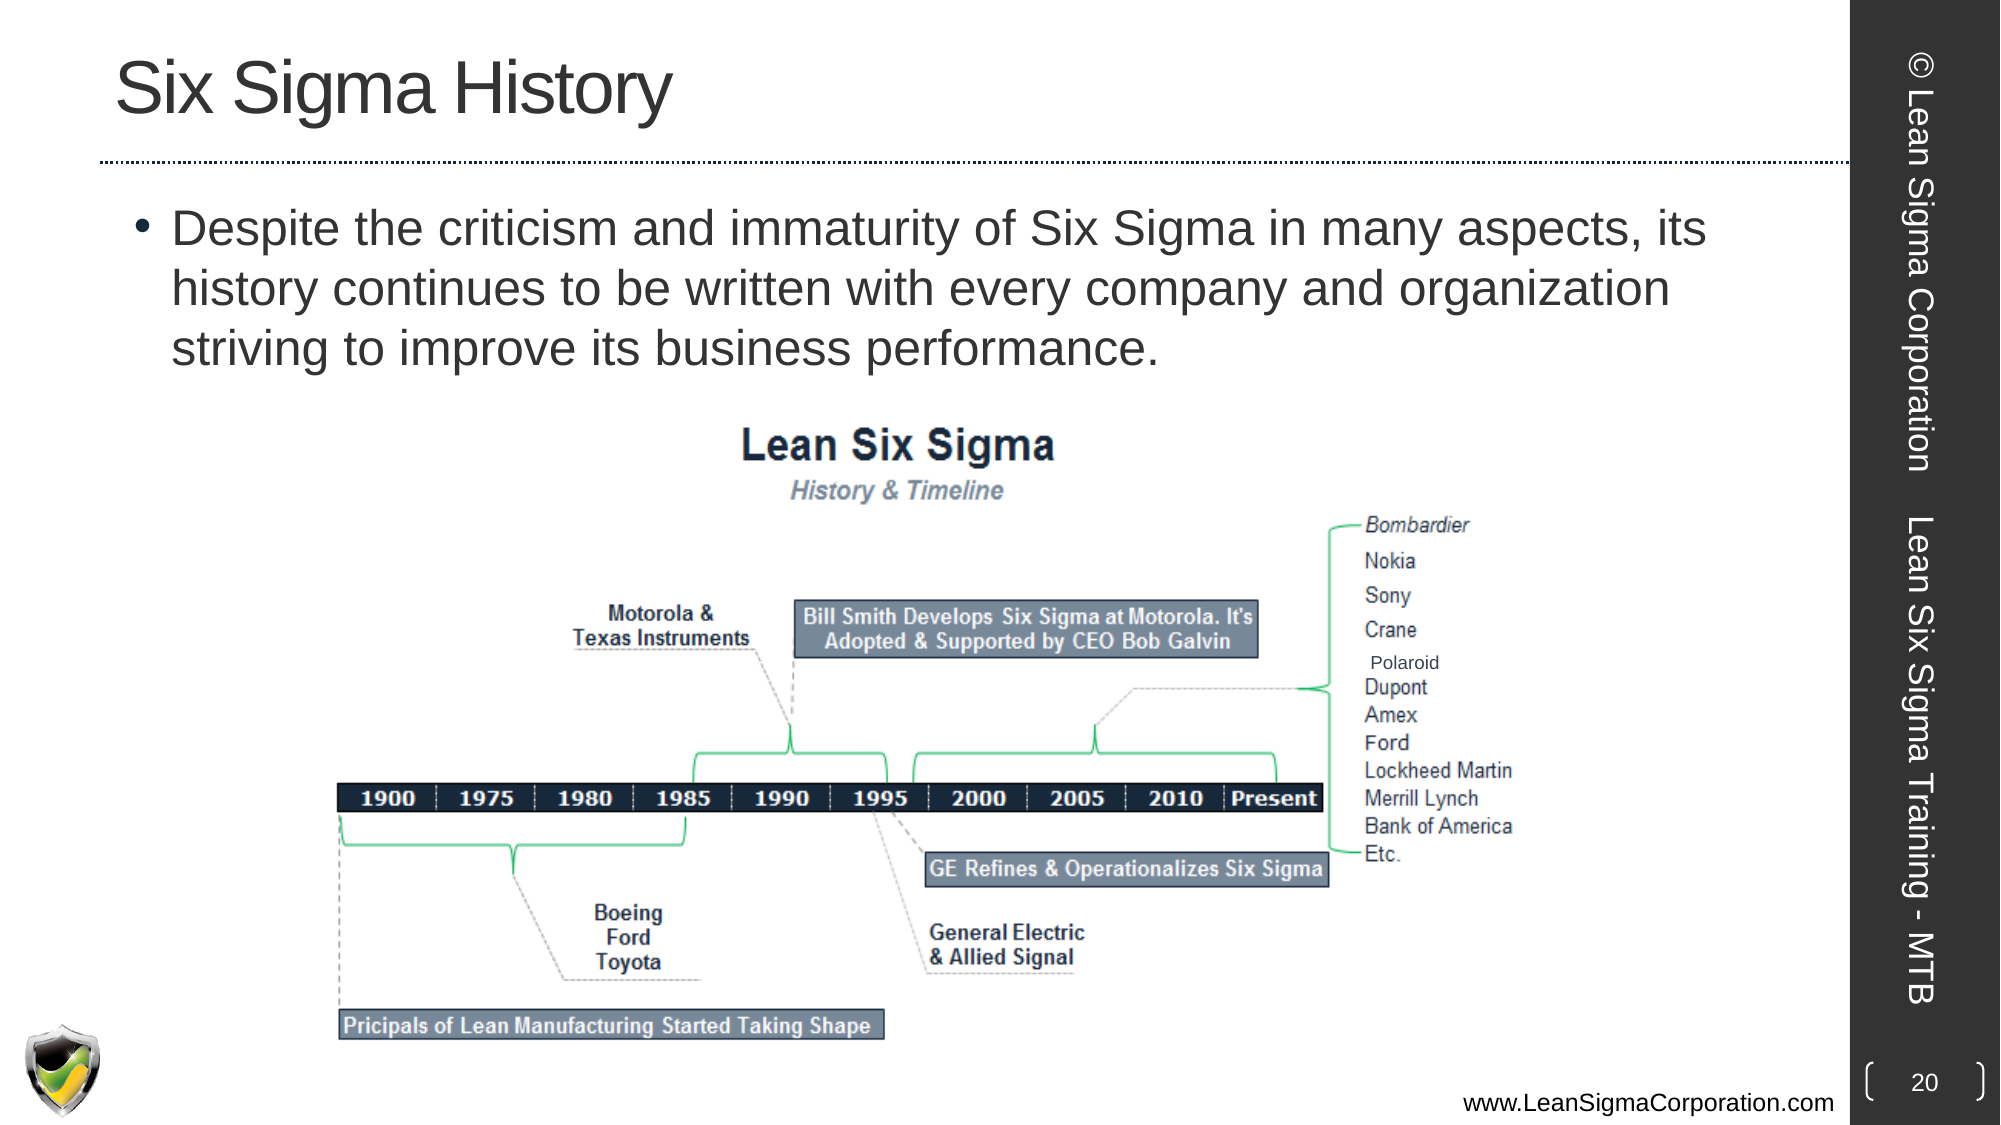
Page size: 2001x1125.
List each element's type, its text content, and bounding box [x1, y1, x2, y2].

slide_number 20 [1865, 1061, 1985, 1102]
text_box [308, 387, 1559, 1063]
picture [24, 1024, 100, 1118]
footer © Lean Sigma Corporation [1883, 24, 1964, 500]
list Despite the criticism and immaturity of Six Sigma in many aspects, its history continues to be written with every company and organization striving to improve its business performance. [99, 187, 1767, 1088]
title Six Sigma History [99, 4, 1767, 163]
slide_number Lean Six Sigma Training - MTB [1883, 500, 1964, 1050]
